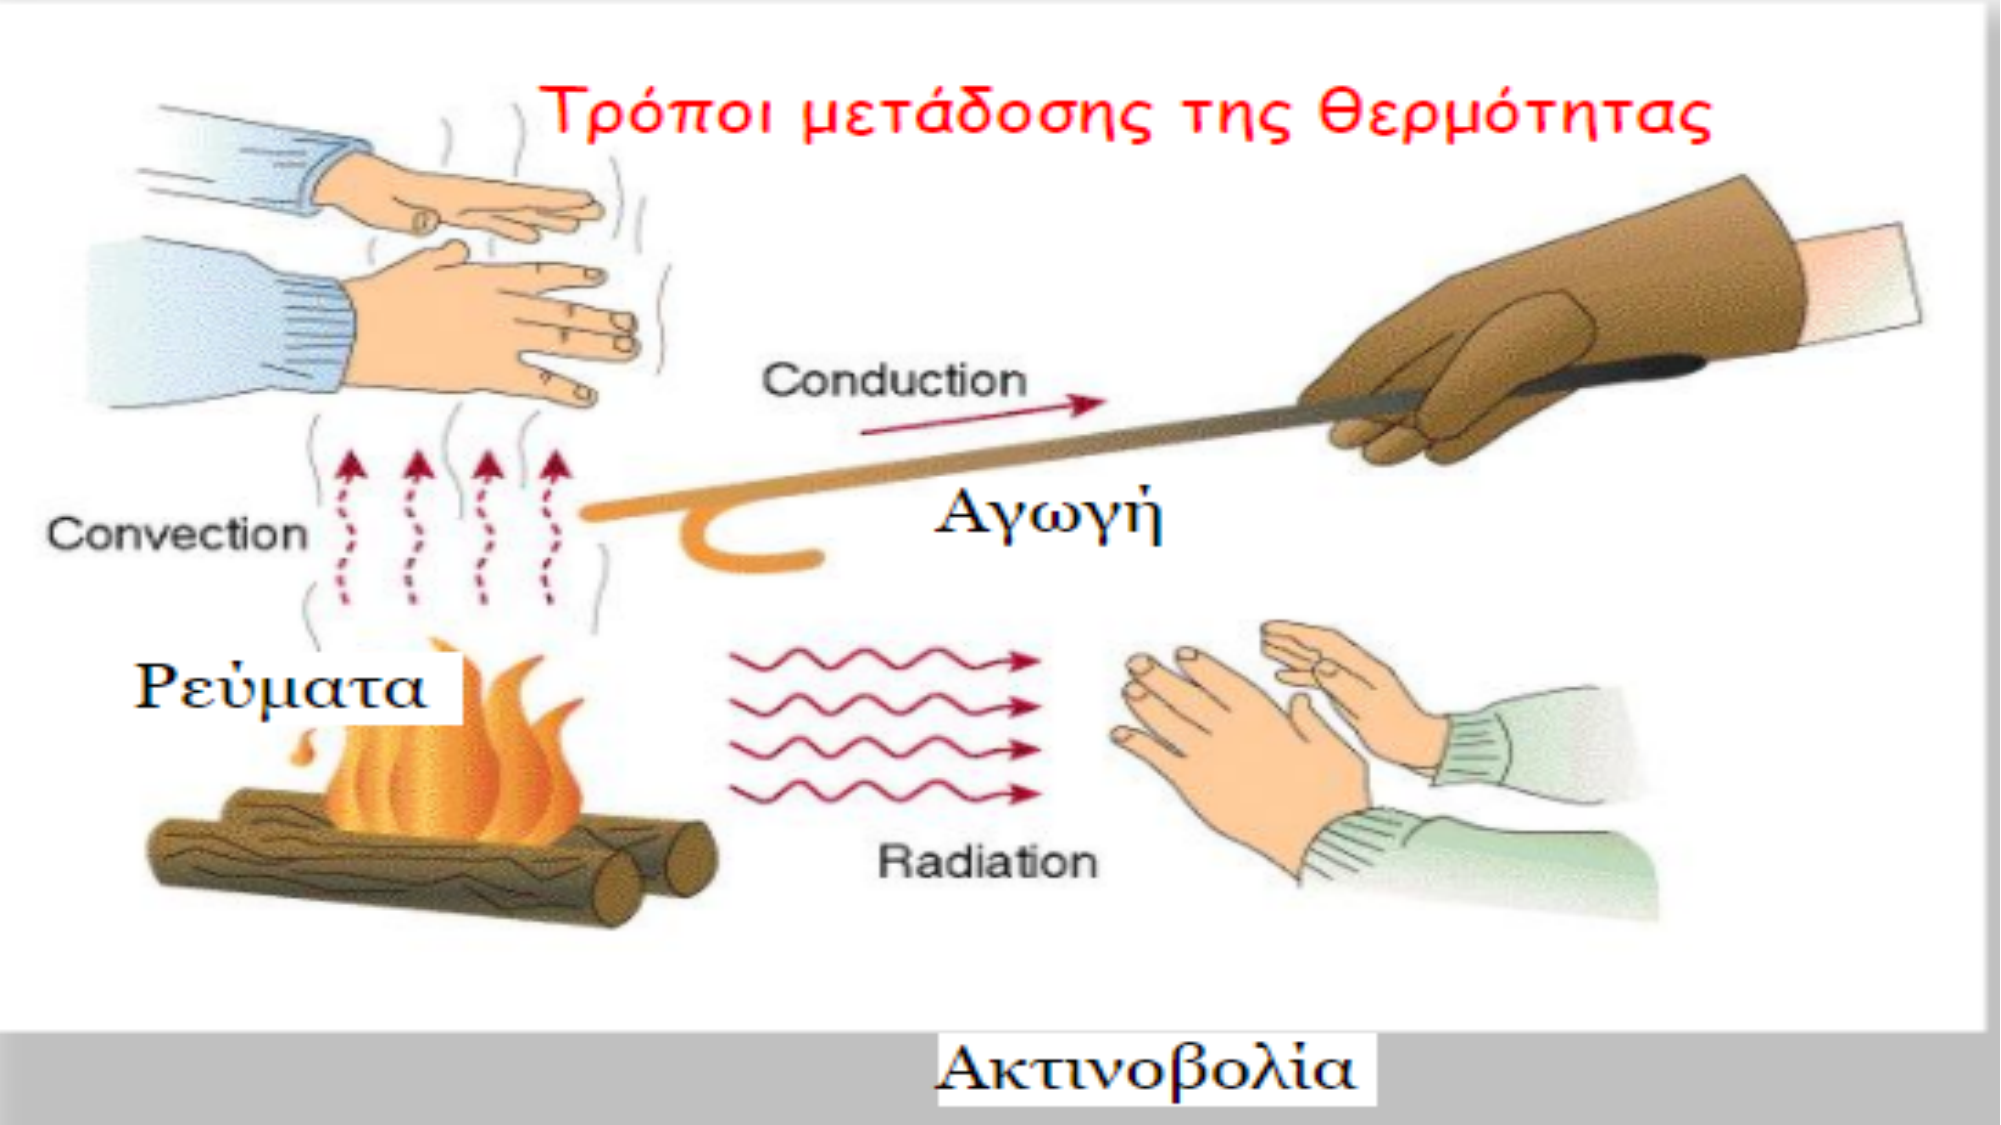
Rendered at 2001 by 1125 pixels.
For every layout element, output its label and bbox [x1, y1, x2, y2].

list [0, 0, 2000, 1125]
